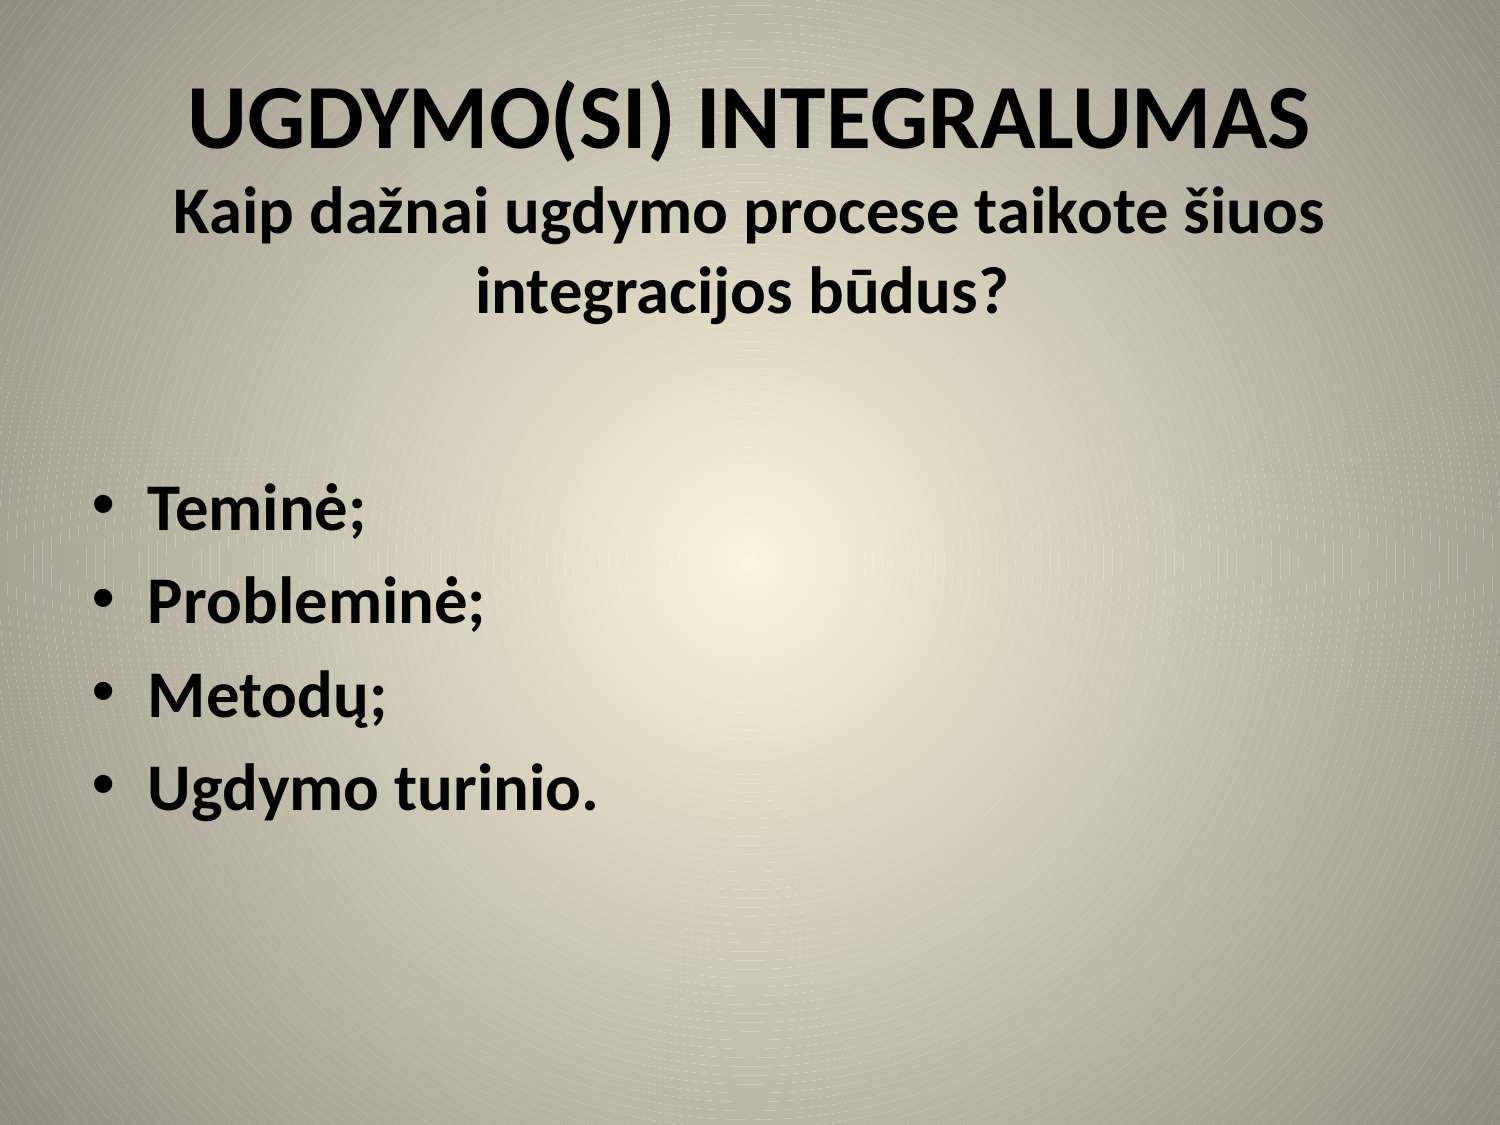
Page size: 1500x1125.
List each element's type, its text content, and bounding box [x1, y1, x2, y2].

list Teminė; Probleminė; Metodų; Ugdymo turinio. [76, 456, 1427, 929]
title UGDYMO(SI) INTEGRALUMAS Kaip dažnai ugdymo procese taikote šiuos integracijos būdus? [75, 45, 1425, 339]
